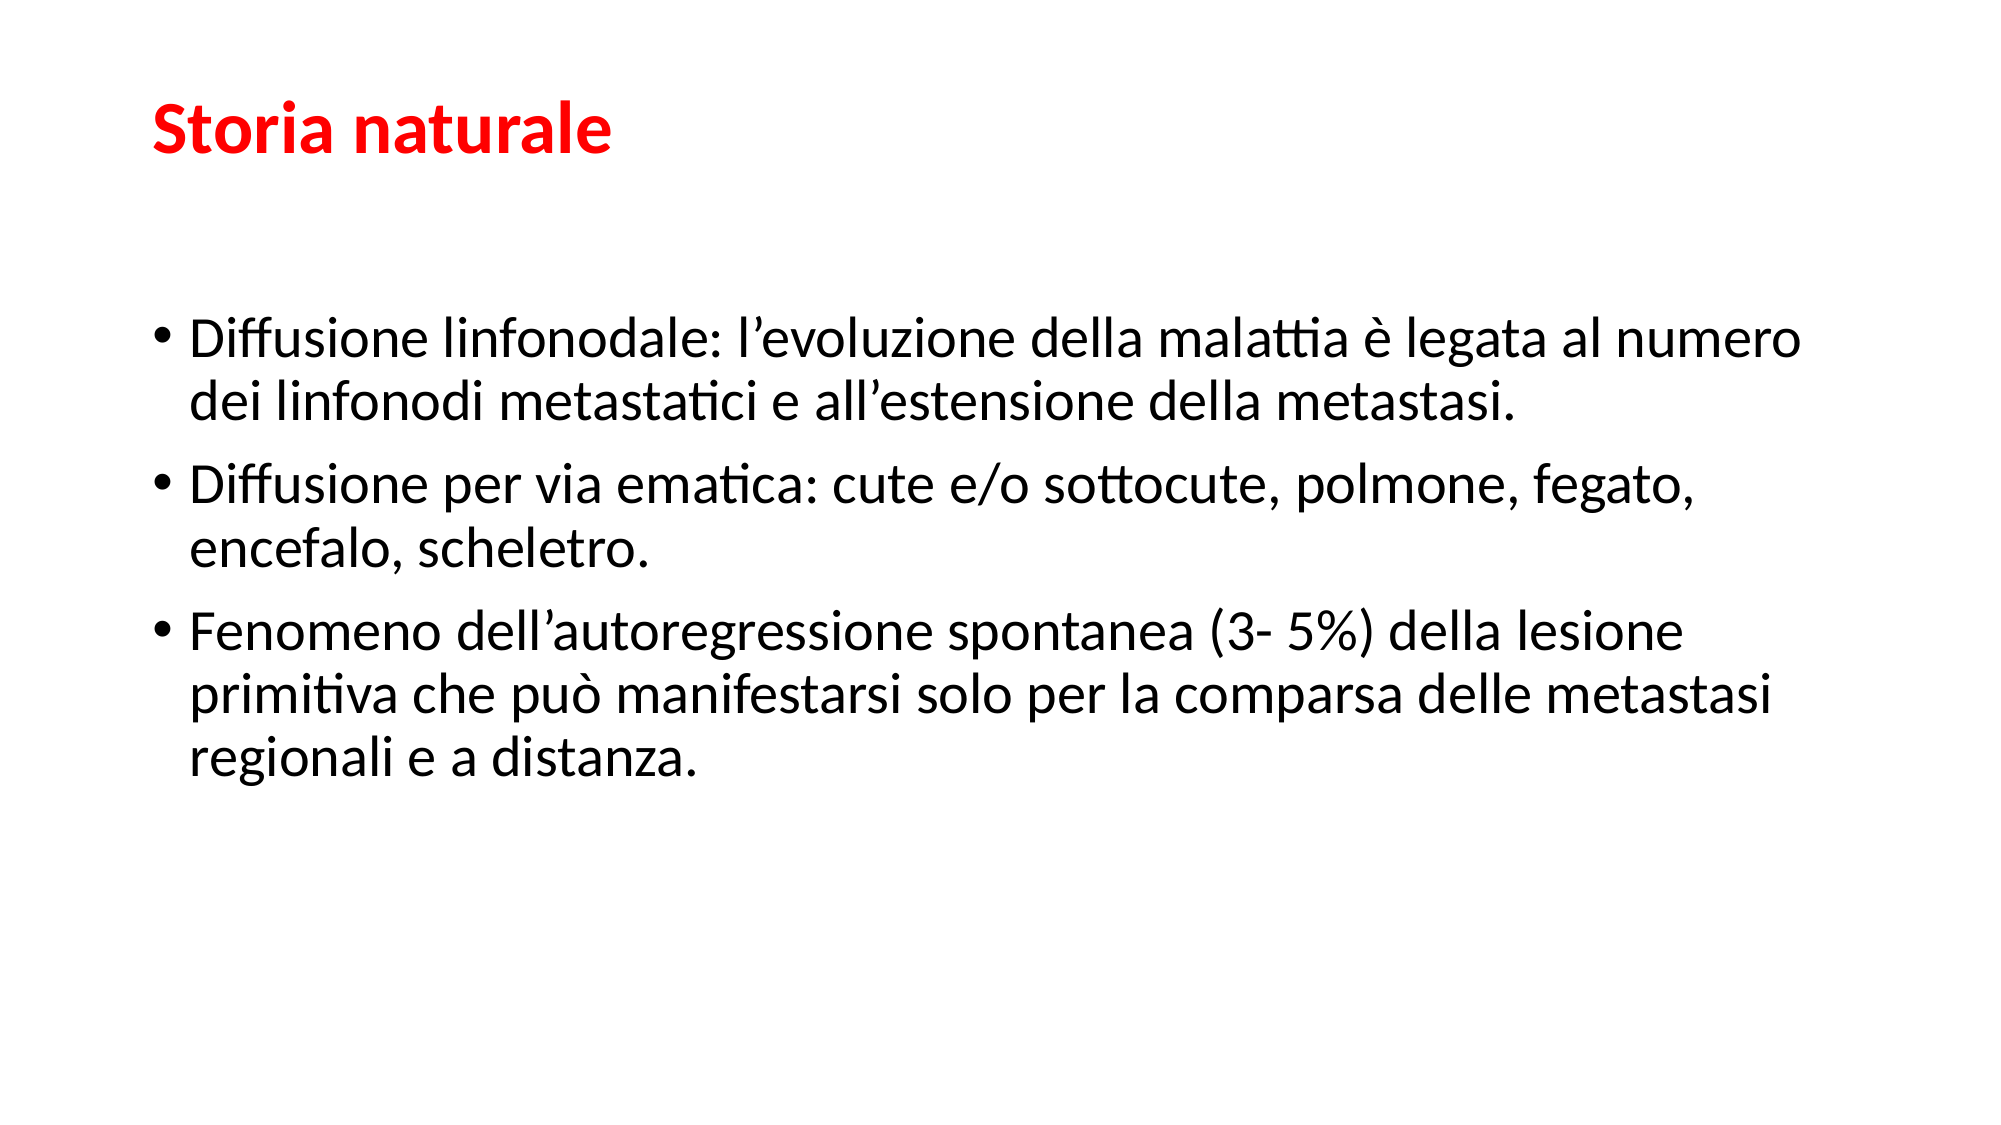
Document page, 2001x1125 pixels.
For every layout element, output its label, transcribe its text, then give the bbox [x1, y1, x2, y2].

title Storia naturale [137, 59, 1863, 198]
list Diffusione linfonodale: l’evoluzione della malattia è legata al numero dei linfonodi metastatici e all’estensione della metastasi. Diffusione per via ematica: cute e/o sottocute, polmone, fegato, encefalo, scheletro. Fenomeno dell’autoregressione spontanea (3- 5%) della lesione primitiva che può manifestarsi solo per la comparsa delle metastasi regionali e a distanza. [137, 299, 1863, 1014]
